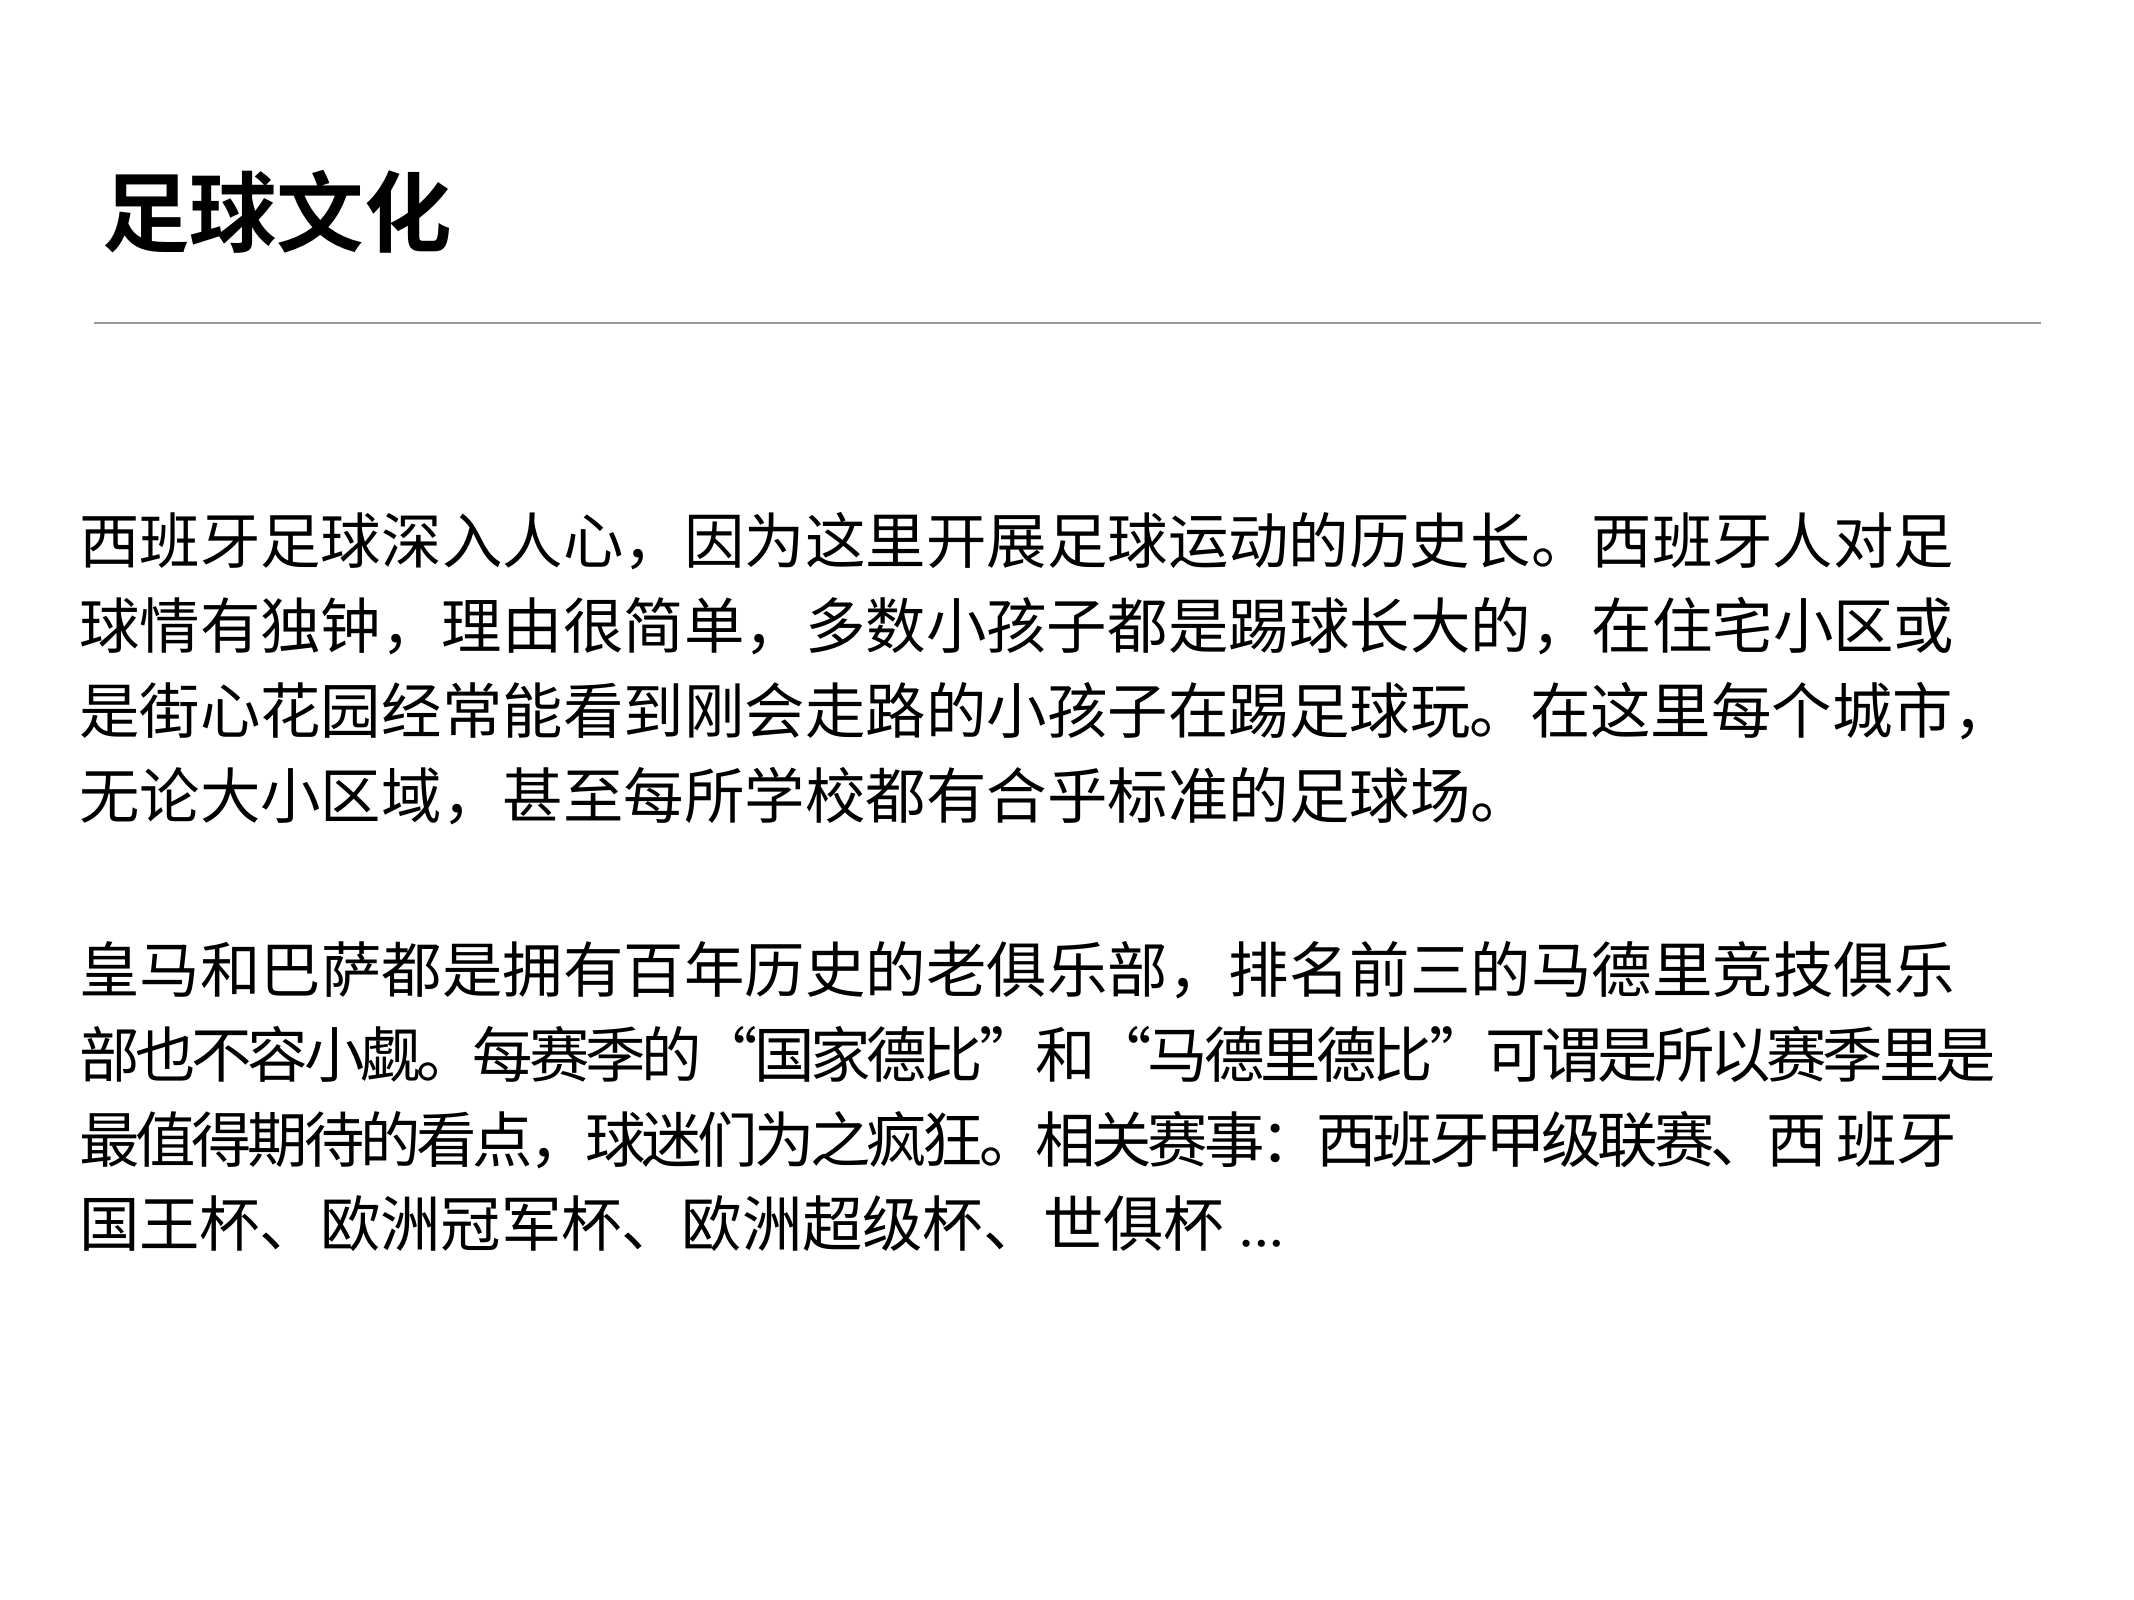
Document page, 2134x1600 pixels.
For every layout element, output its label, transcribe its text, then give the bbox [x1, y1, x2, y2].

title 足球文化 [99, 156, 642, 426]
text_box 西班⽛⾜球深⼊⼈⼼，因为这⾥开展⾜球运动的历史长。西班⽛⼈对⾜ 球情有独钟，理由很简单，多数⼩孩⼦都是踢球长⼤的，在住宅⼩区或 是街⼼花园经常能看到刚会⾛路的⼩孩⼦在踢⾜球玩。在这⾥每个城市， ⽆论⼤⼩区域，甚⾄每所学校都有合乎标准的⾜球场。 皇马和巴萨都是拥有百年历史的⽼俱乐部，排名前三的马德⾥竞技俱乐 部也不容⼩觑。每赛季的“国家德⽐”和“马德⾥德⽐”可谓是所以赛季⾥是 最值得期待的看点，球迷们为之疯狂。相关赛事：西班⽛甲级联赛、西 班⽛国王杯、欧洲冠军杯、欧洲超级杯、世俱杯... [77, 489, 2017, 1346]
